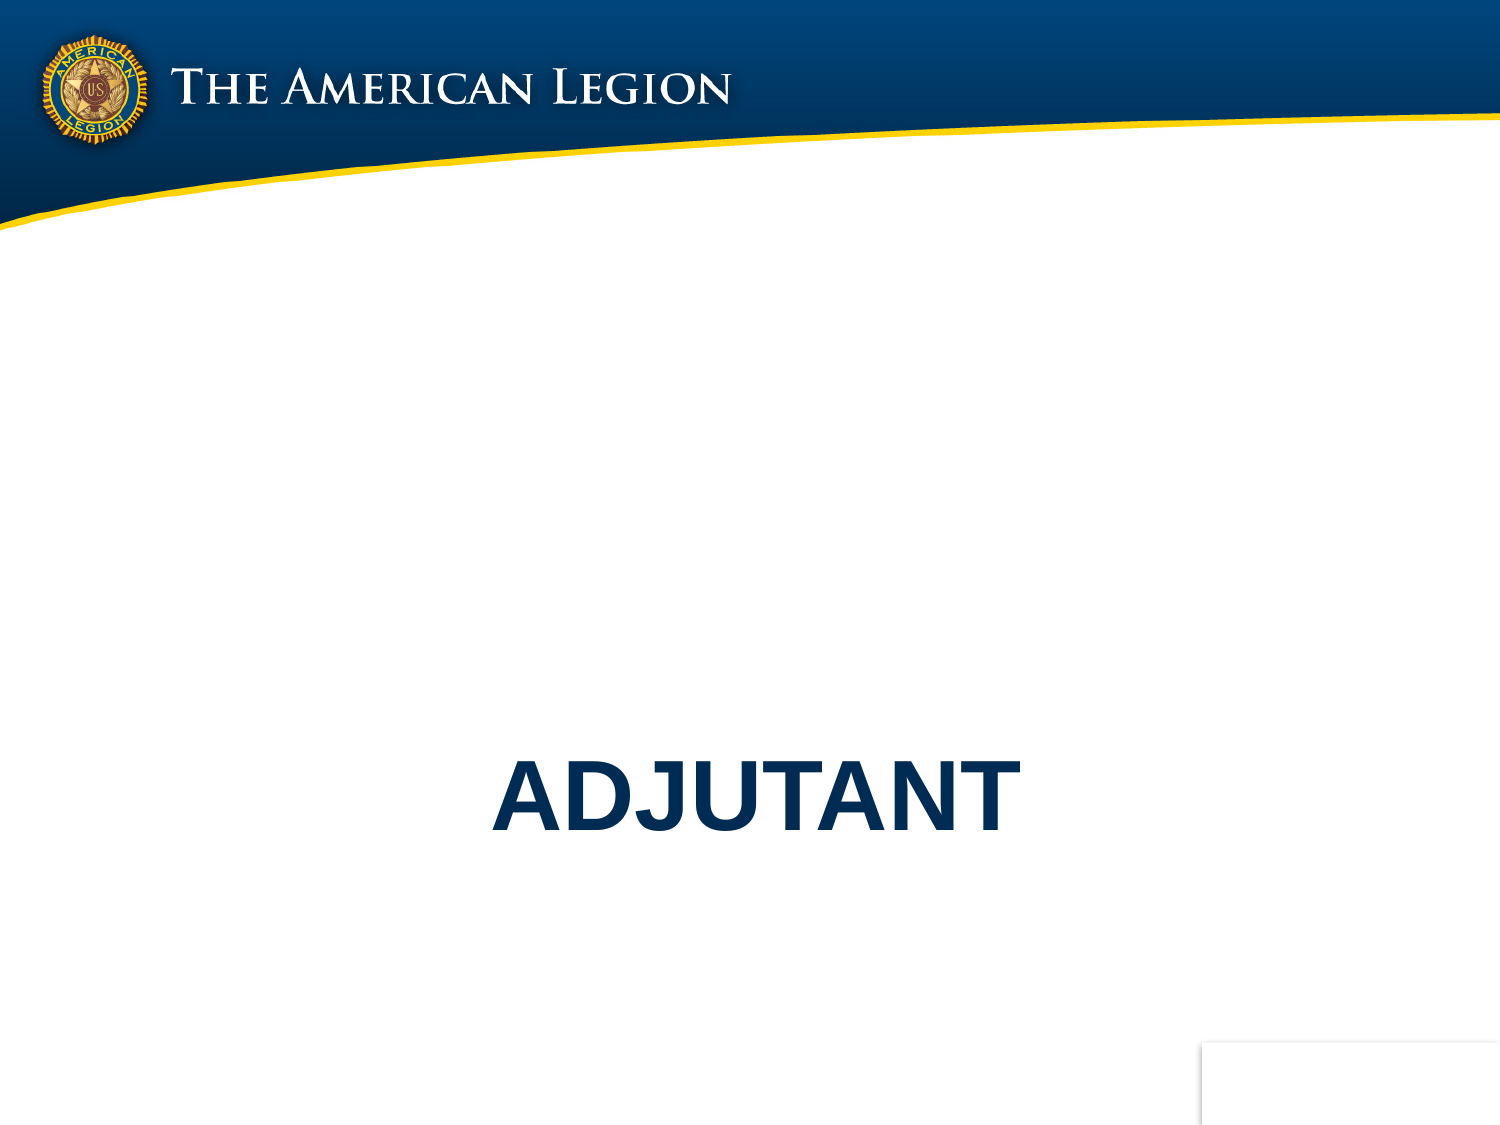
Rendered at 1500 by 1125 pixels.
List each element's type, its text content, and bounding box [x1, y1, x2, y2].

picture [0, 0, 1500, 1125]
title adjutant [118, 722, 1394, 947]
